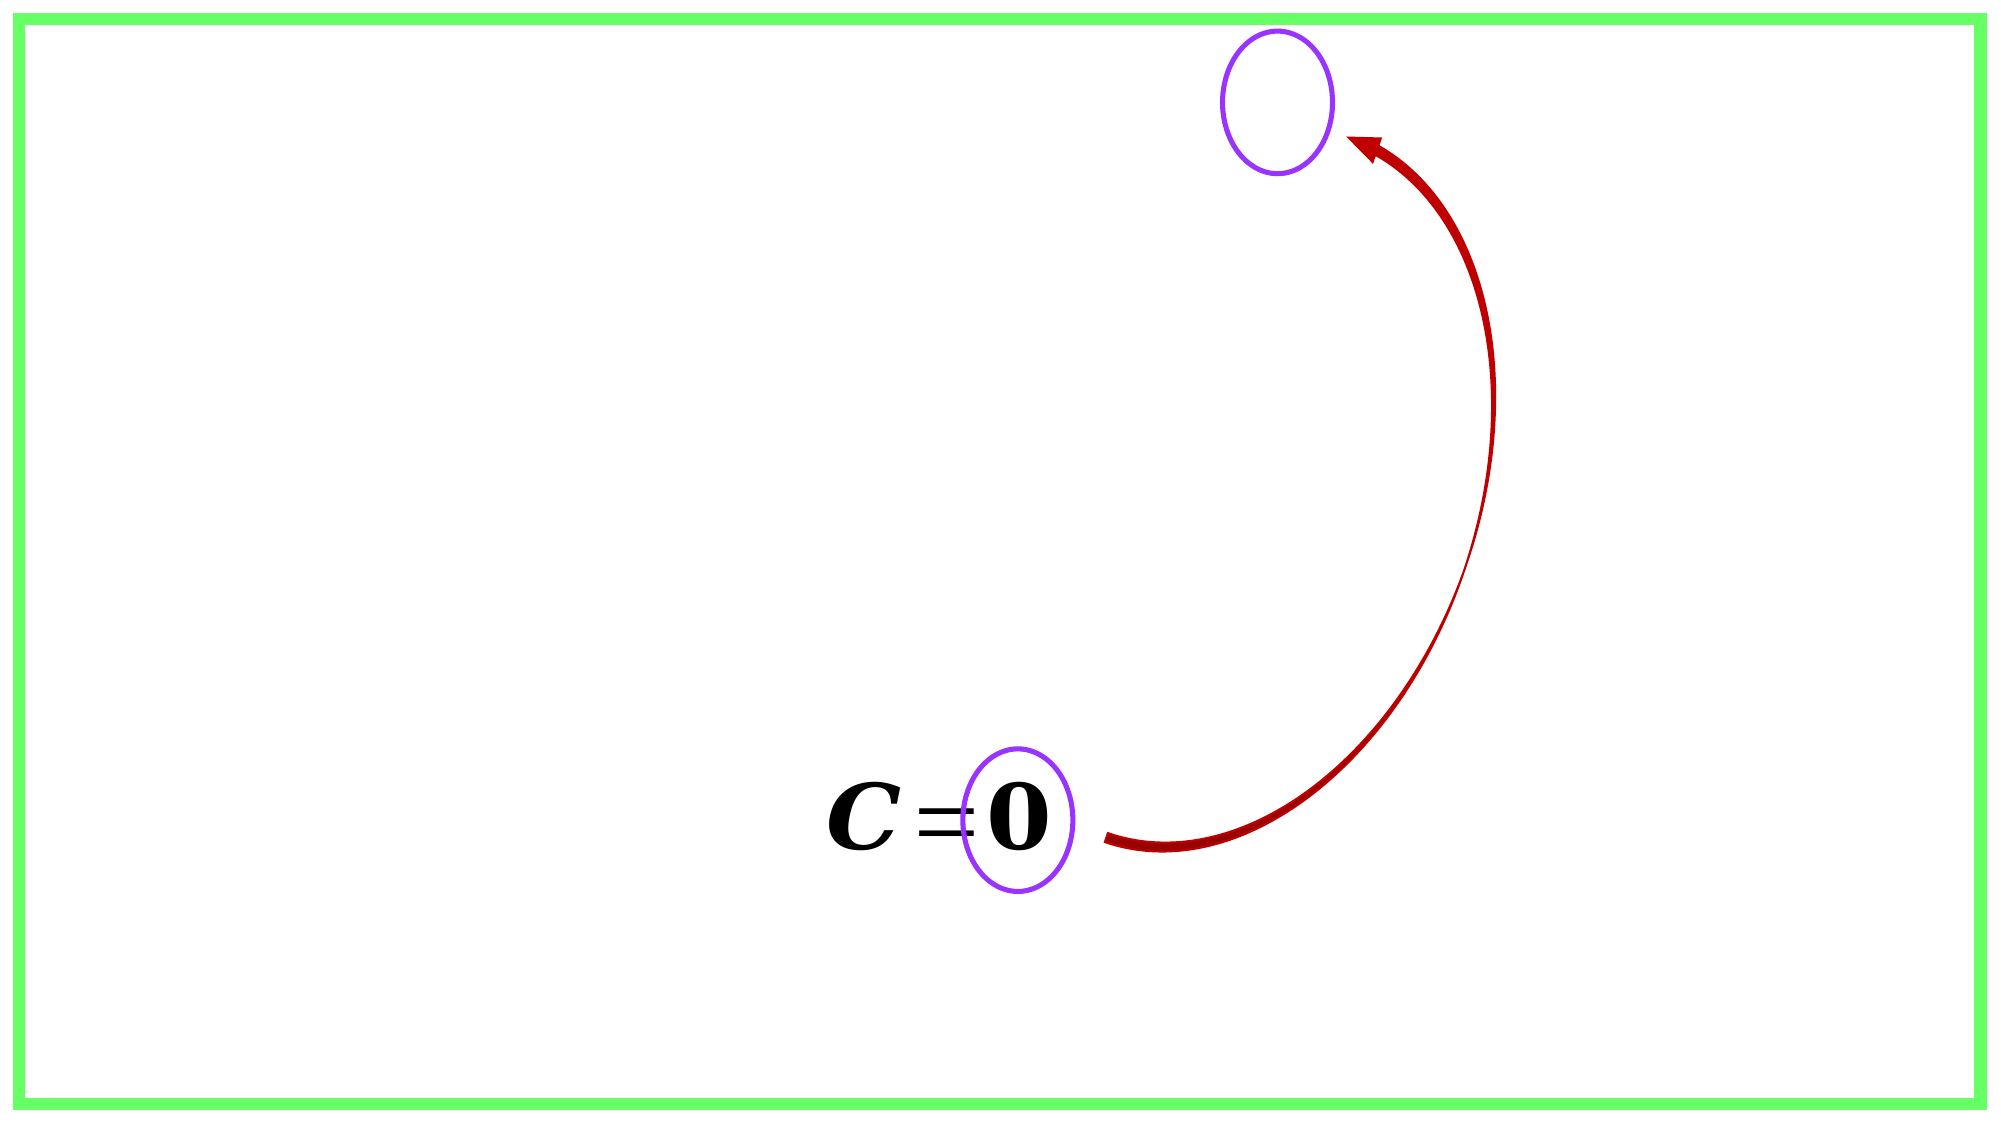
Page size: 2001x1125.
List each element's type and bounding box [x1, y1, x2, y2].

text_box [13, 13, 1987, 1110]
text_box [1103, 136, 1497, 853]
text_box [960, 746, 1076, 895]
text_box [1219, 28, 1336, 177]
